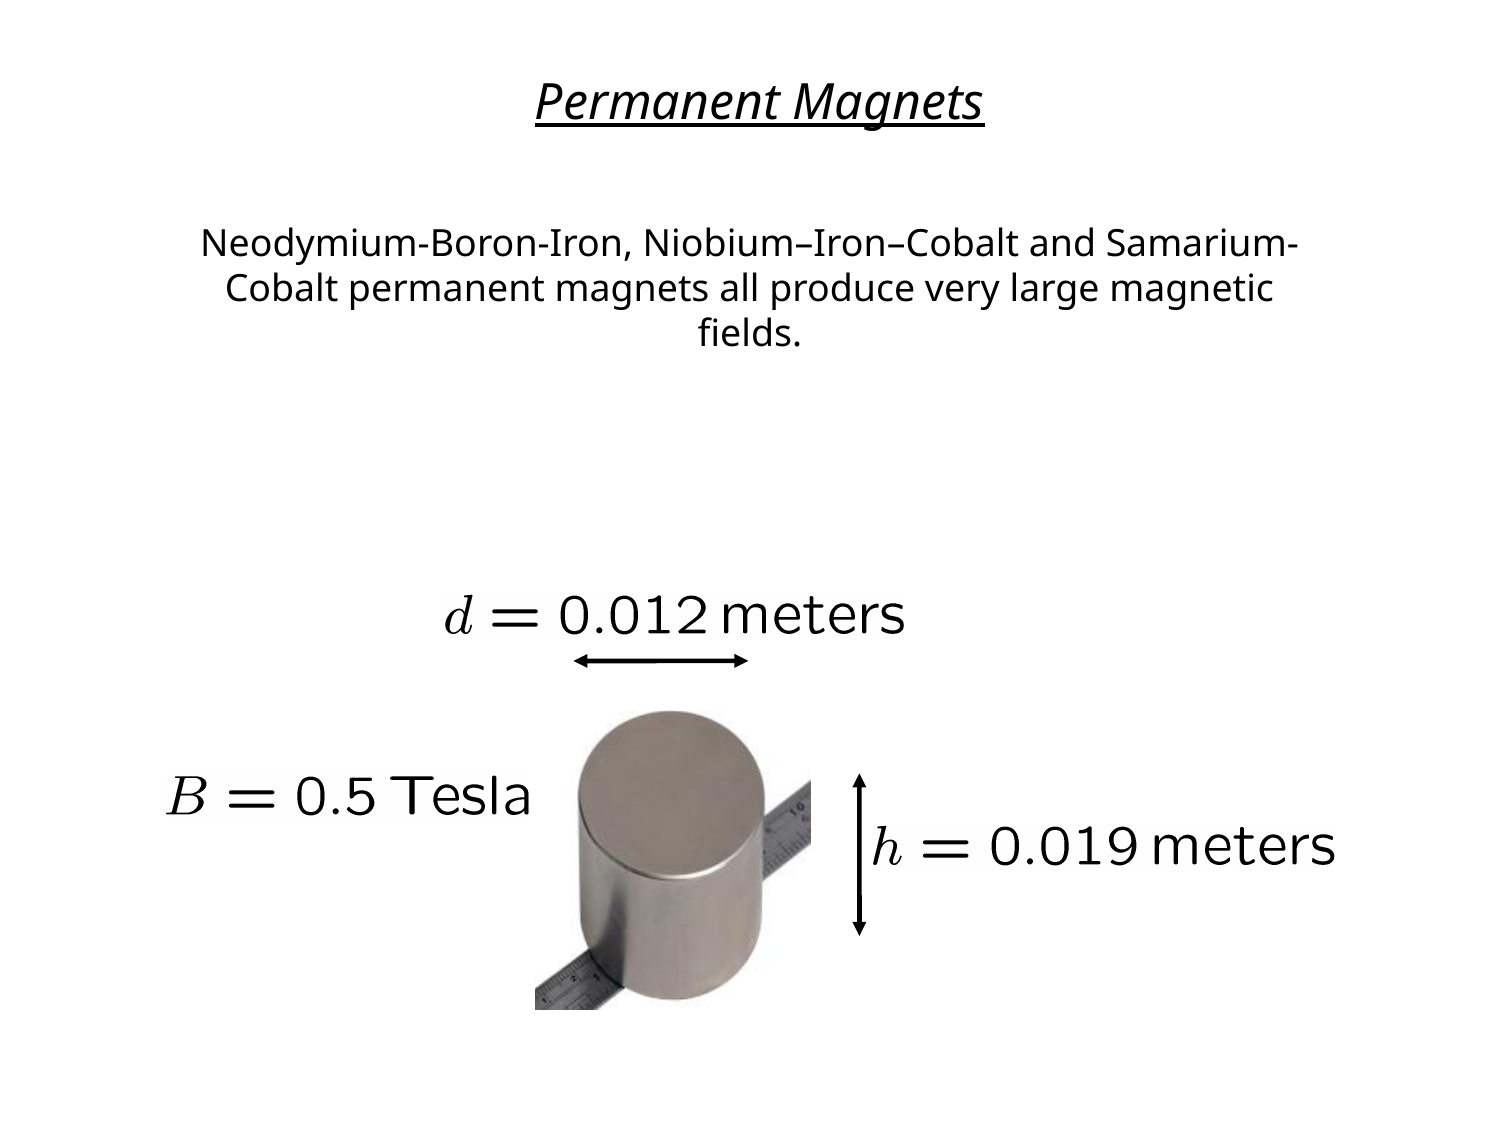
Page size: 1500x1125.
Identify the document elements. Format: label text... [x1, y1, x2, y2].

text_box Permanent Magnets [520, 62, 1000, 138]
text_box Neodymium-Boron-Iron, Niobium–Iron–Cobalt and Samarium-Cobalt permanent magnets all produce very large magnetic fields. [172, 211, 1328, 362]
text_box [165, 592, 1335, 1010]
